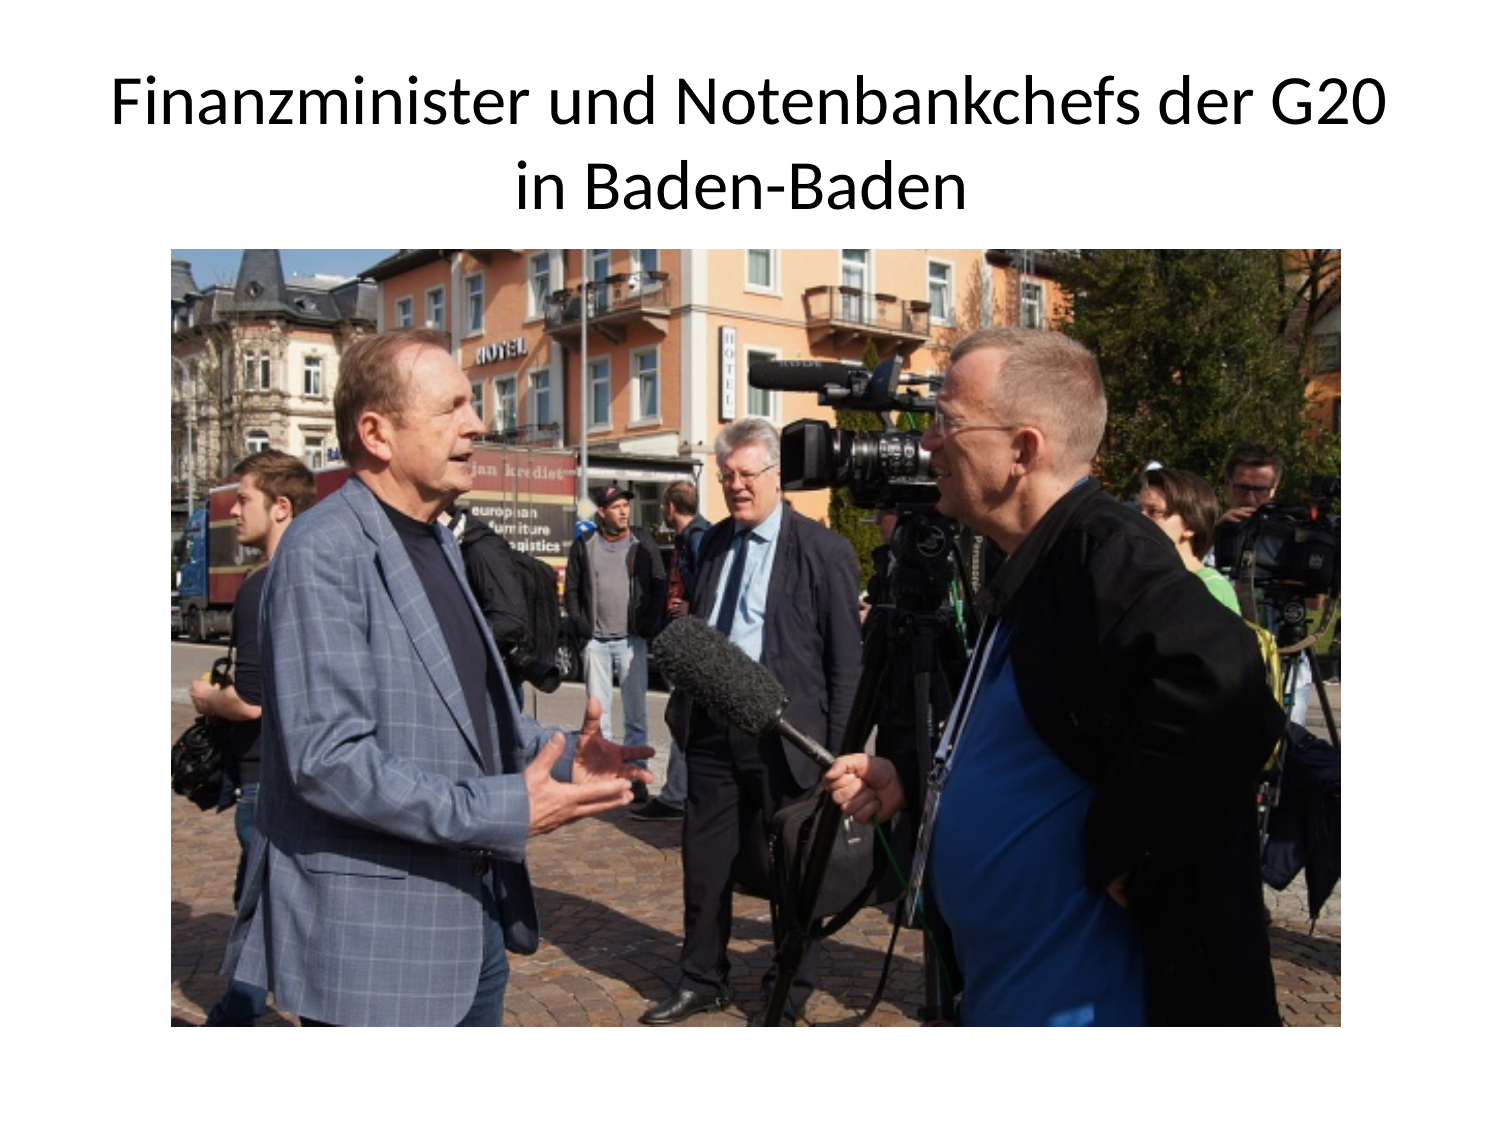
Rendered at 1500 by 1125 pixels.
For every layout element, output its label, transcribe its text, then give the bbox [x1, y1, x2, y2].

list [170, 248, 1341, 1027]
title Finanzminister und Notenbankchefs der G20 in Baden-Baden [75, 45, 1425, 233]
